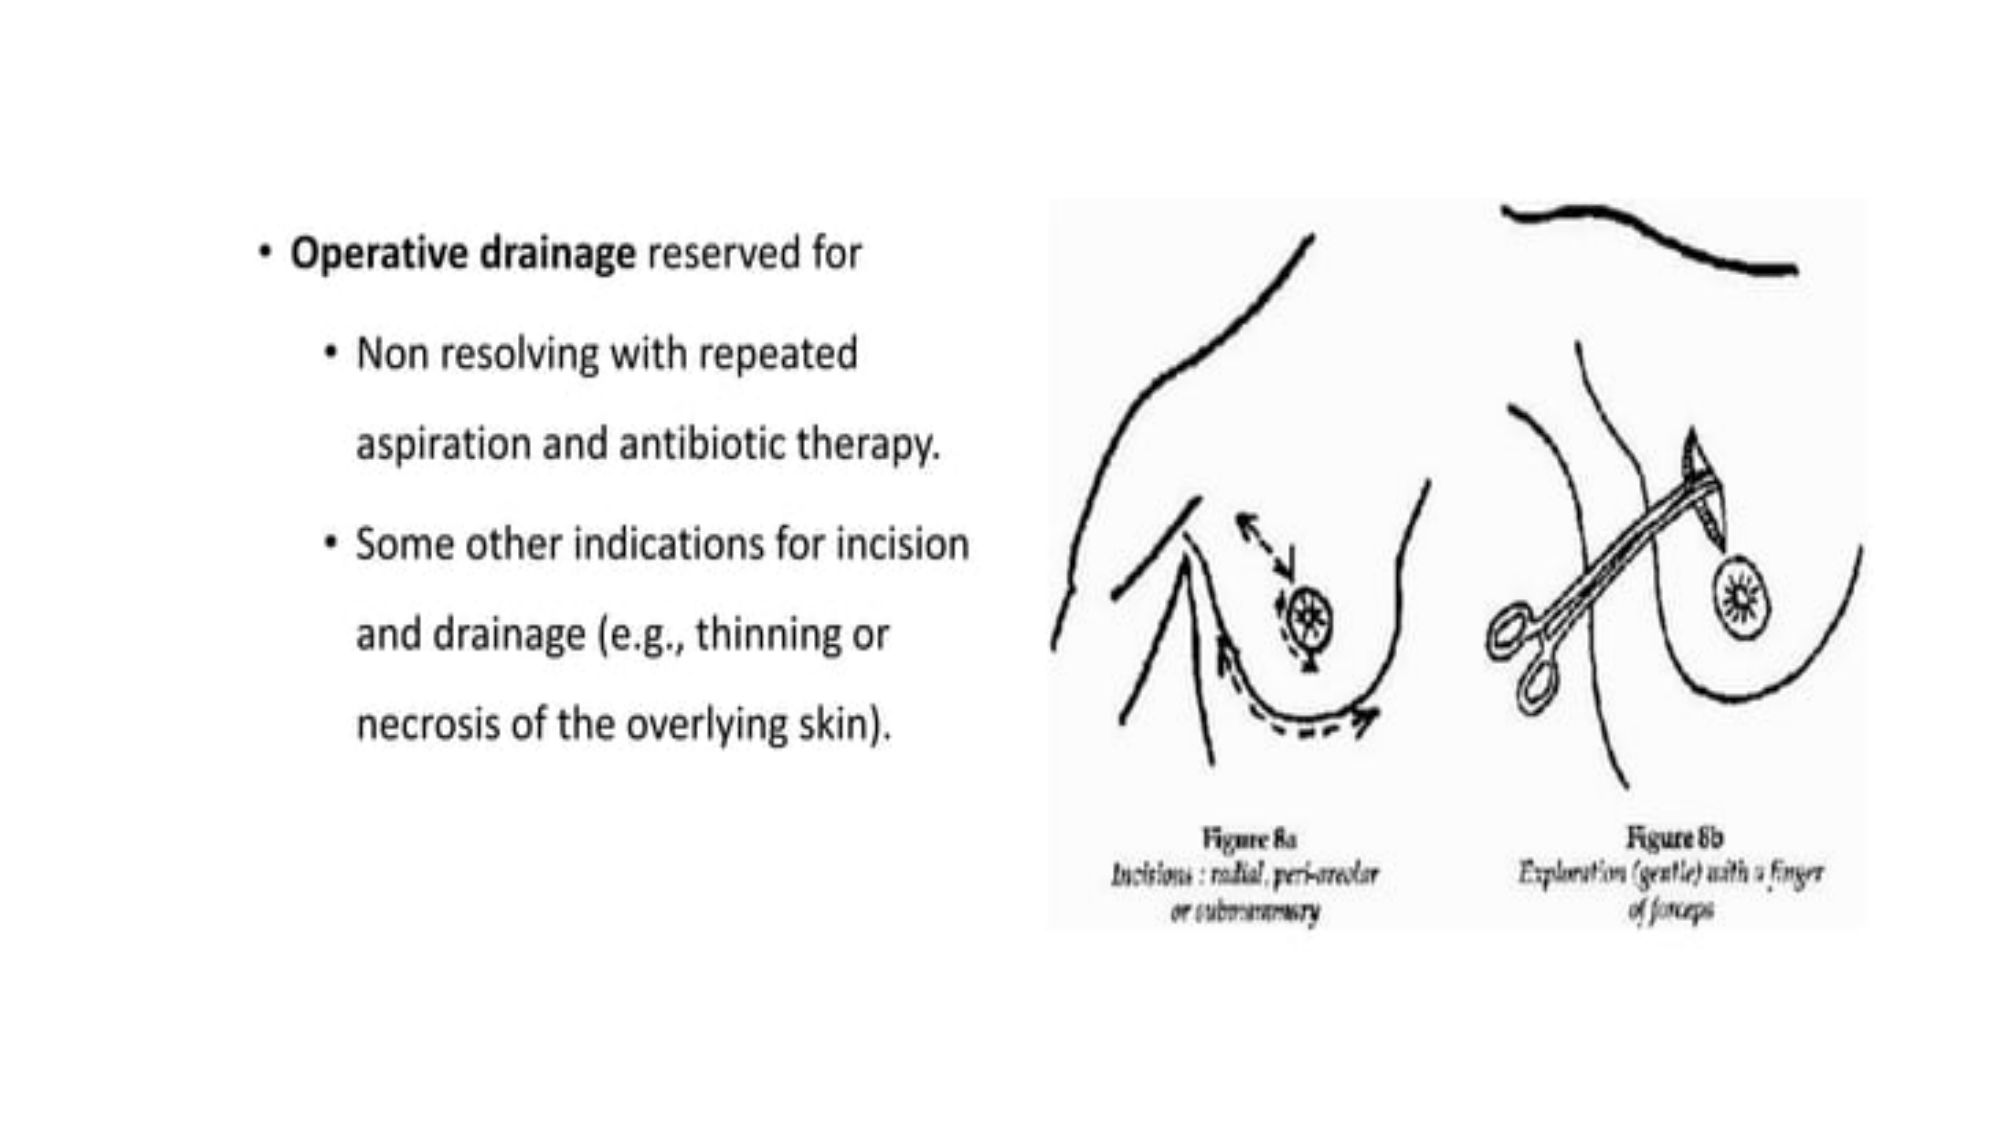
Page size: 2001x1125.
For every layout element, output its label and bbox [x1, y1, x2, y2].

list [125, 0, 1875, 1125]
